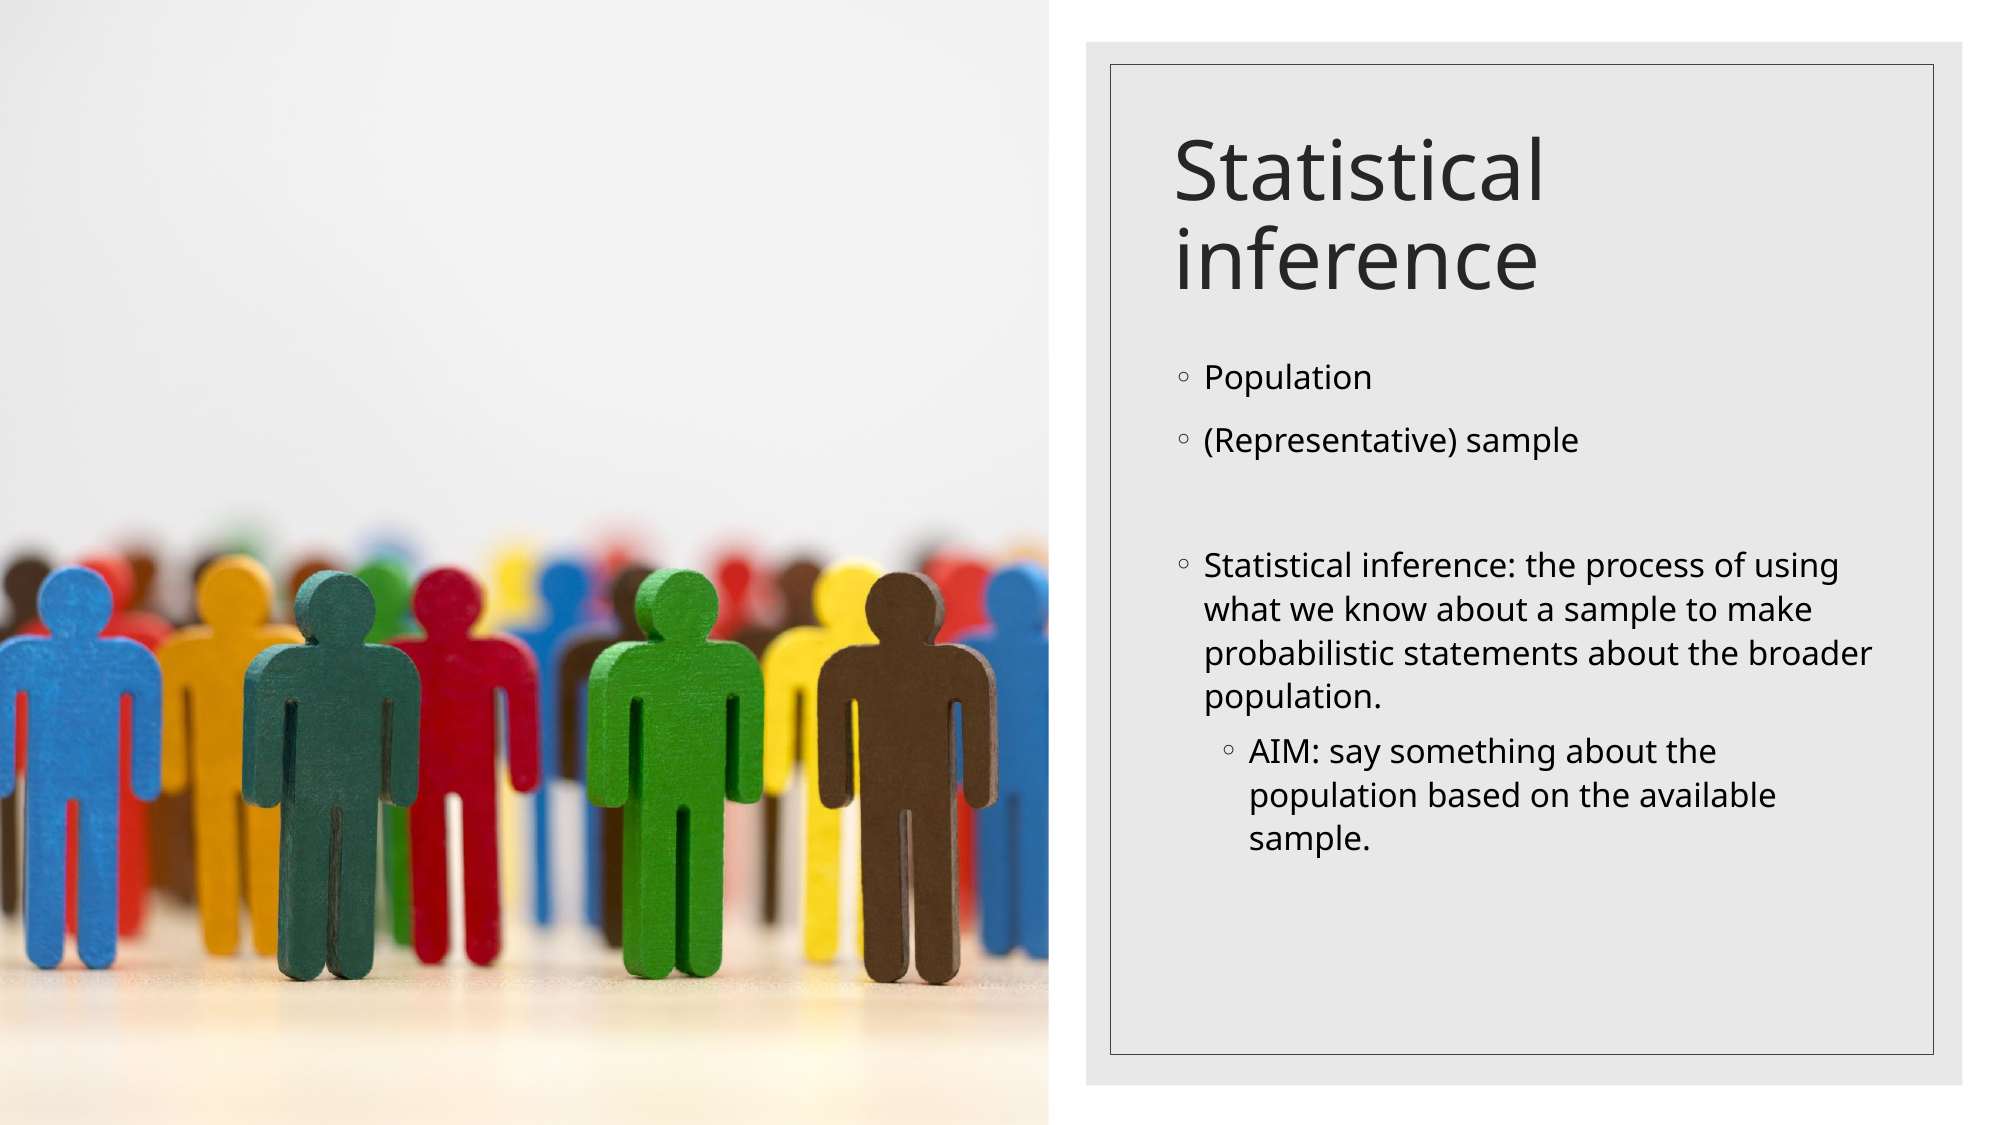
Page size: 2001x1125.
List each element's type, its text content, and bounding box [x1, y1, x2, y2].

picture [0, 0, 1049, 1125]
text_box [1085, 41, 1963, 1086]
text_box [1109, 64, 1935, 1056]
text_box [1054, 0, 2000, 1125]
list Population (Representative) sample Statistical inference: the process of using what we know about a sample to make probabilistic statements about the broader population. AIM: say something about the population based on the available sample. [1158, 345, 1893, 990]
title Statistical inference [1158, 105, 1893, 331]
